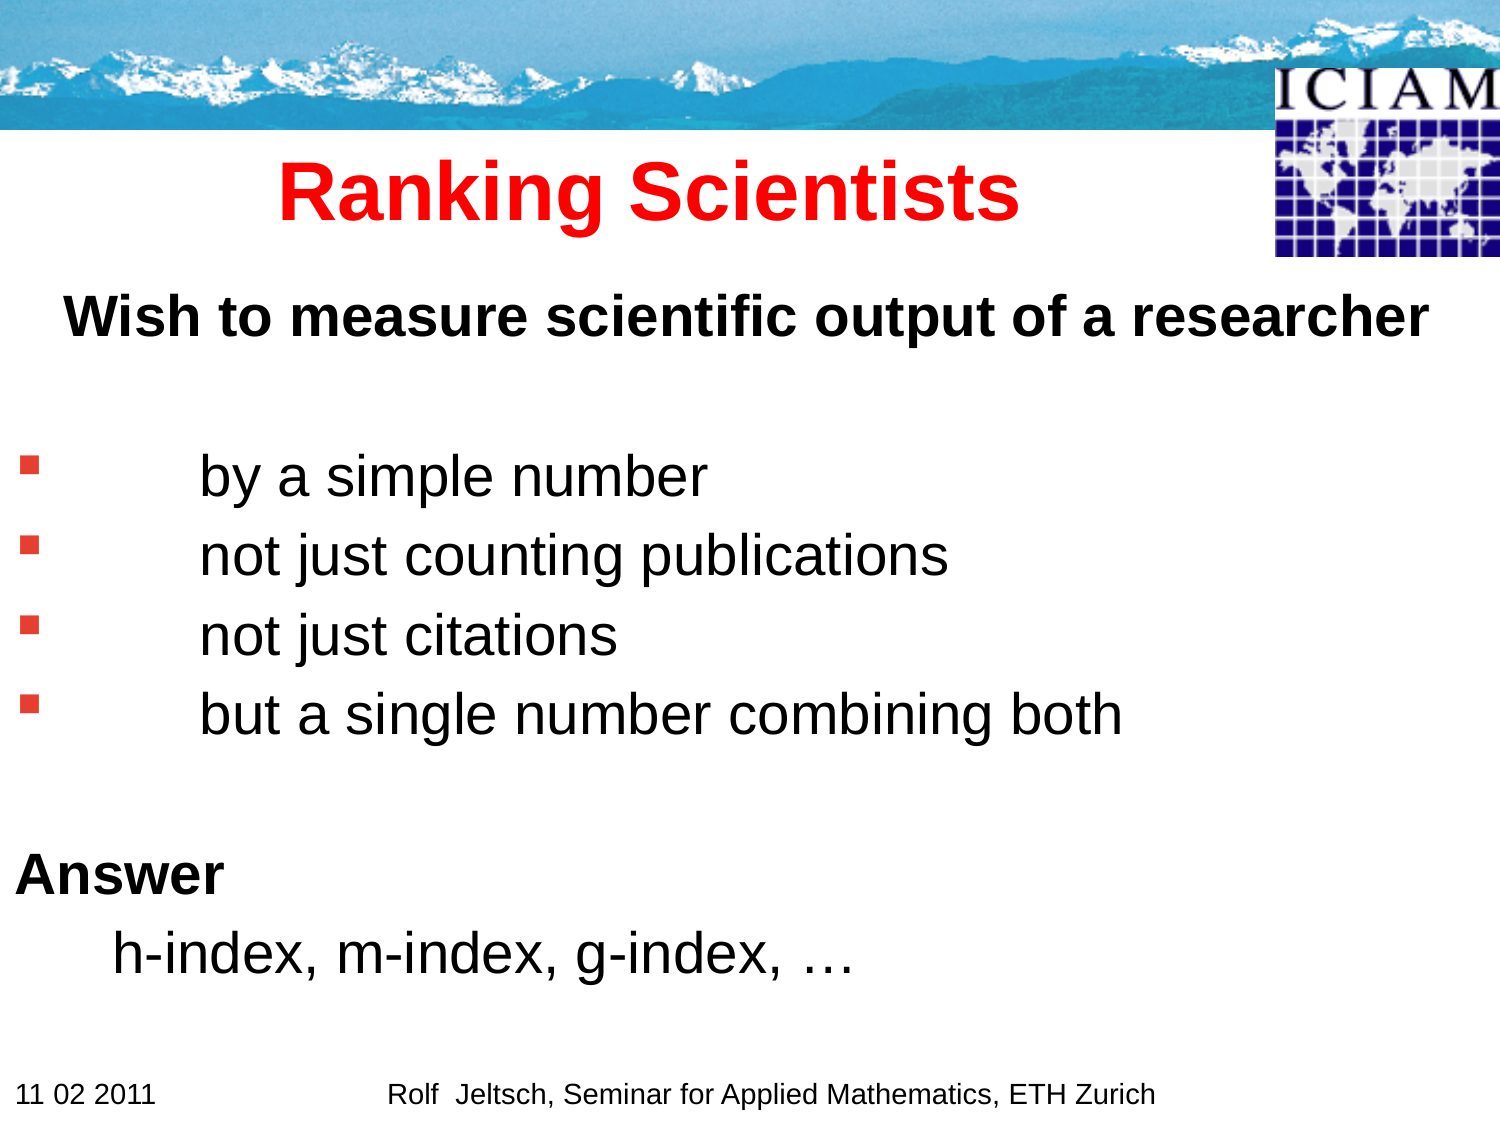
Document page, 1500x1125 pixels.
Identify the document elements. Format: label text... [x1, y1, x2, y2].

list Wish to measure scientific output of a researcher by a simple number not just counting publications not just citations but a single number combining both Answer h-index, m-index, g-index, … [0, 279, 1500, 1125]
title Ranking Scientists [0, 158, 1278, 259]
picture [1275, 68, 1500, 257]
